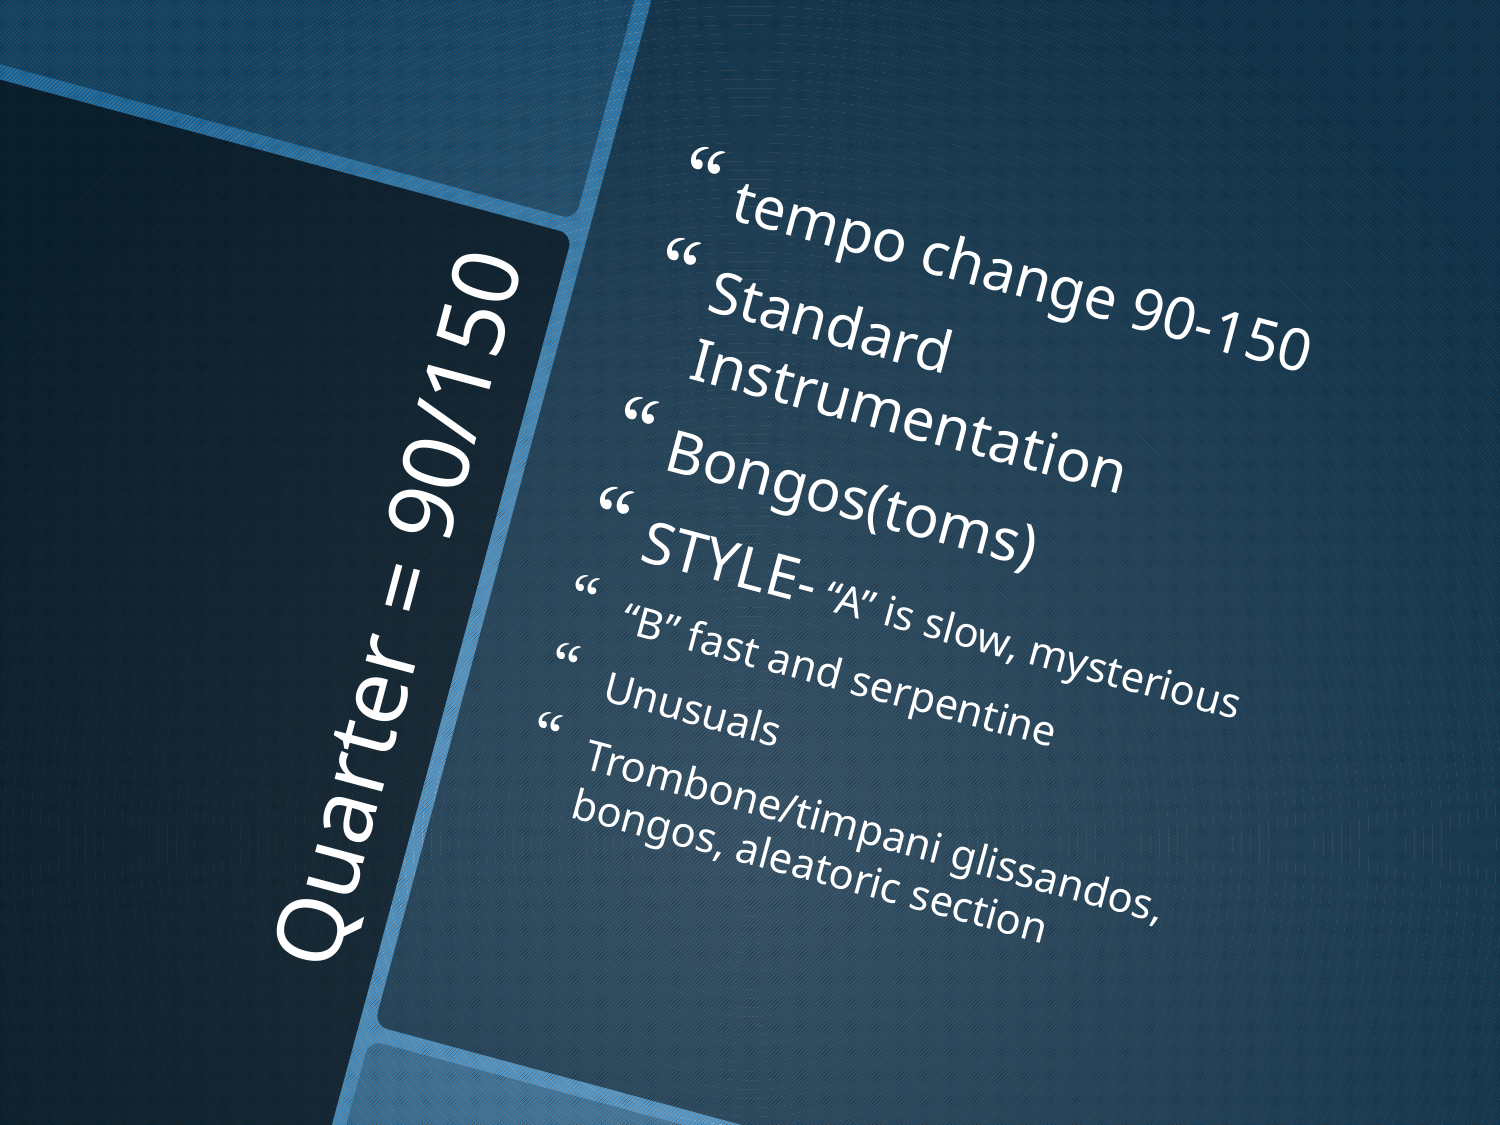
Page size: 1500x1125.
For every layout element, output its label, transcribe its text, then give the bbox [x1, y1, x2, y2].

title Quarter = 90/150 [69, 181, 554, 1056]
list tempo change 90-150 Standard Instrumentation Bongos(toms) STYLE- “A” is slow, mysterious “B” fast and serpentine Unusuals Trombone/timpani glissandos, bongos, aleatoric section [475, 72, 1430, 1076]
